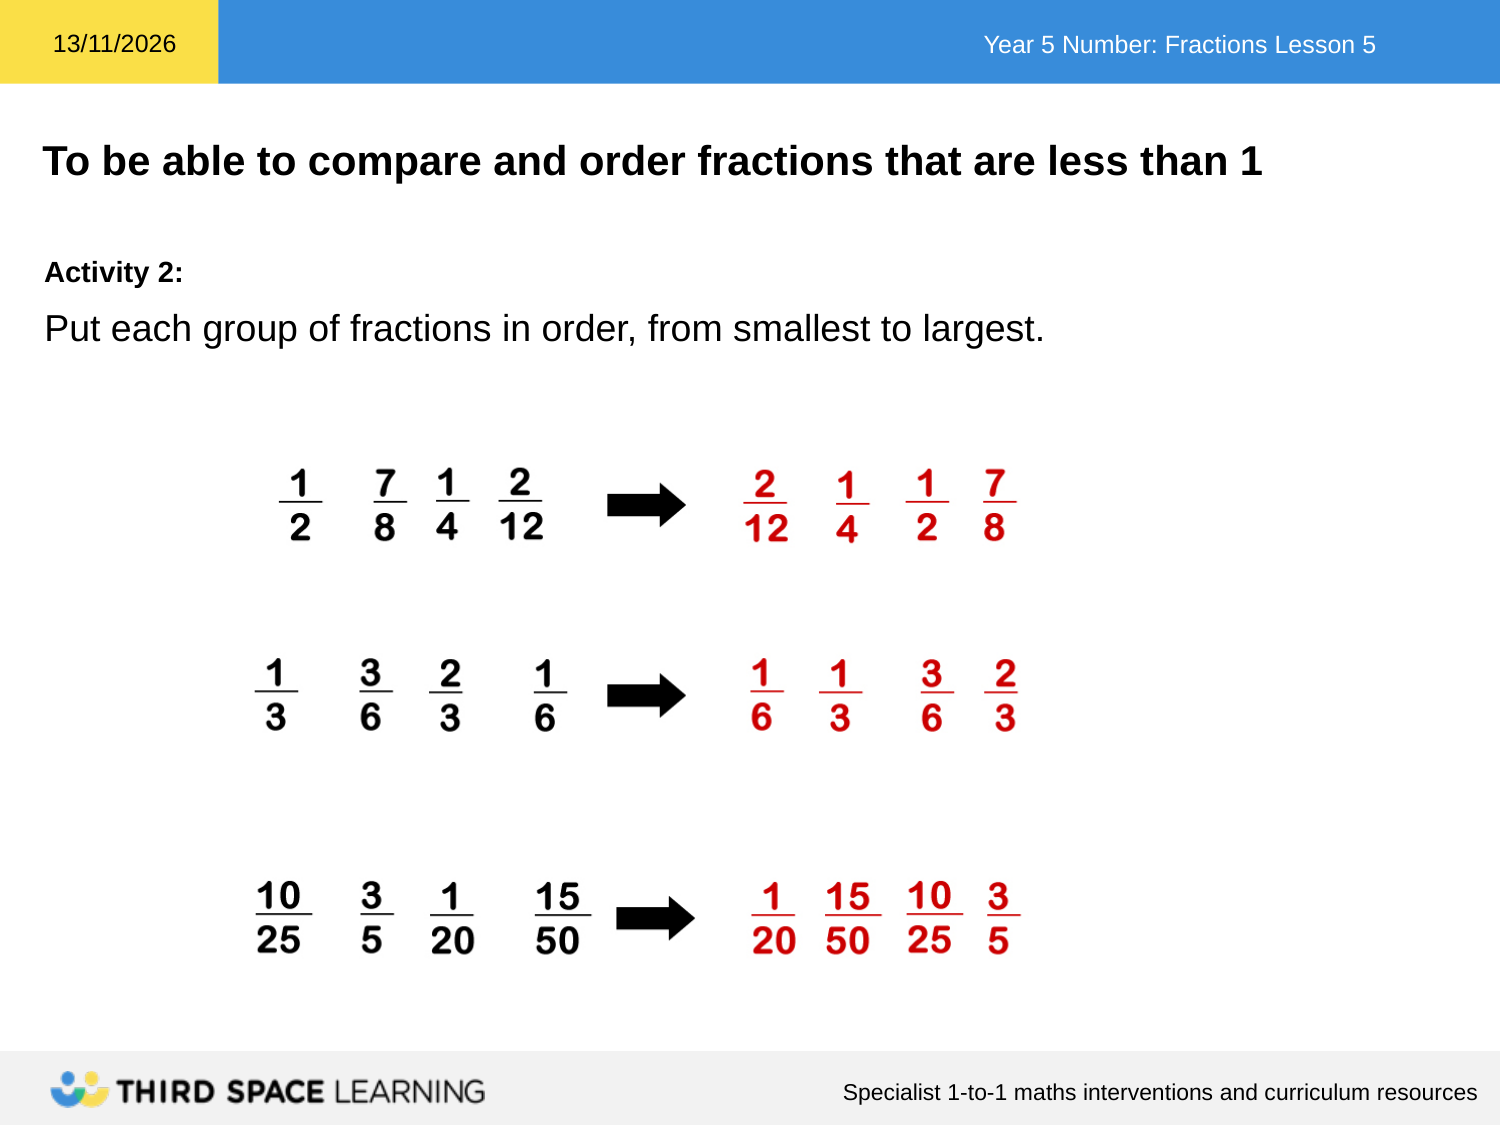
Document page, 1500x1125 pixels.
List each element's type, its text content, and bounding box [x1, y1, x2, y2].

text_box Activity 2: [29, 246, 200, 296]
text_box Put each group of fractions in order, from smallest to largest. [29, 296, 1095, 402]
picture [50, 1071, 485, 1108]
picture [29, 386, 1087, 1017]
